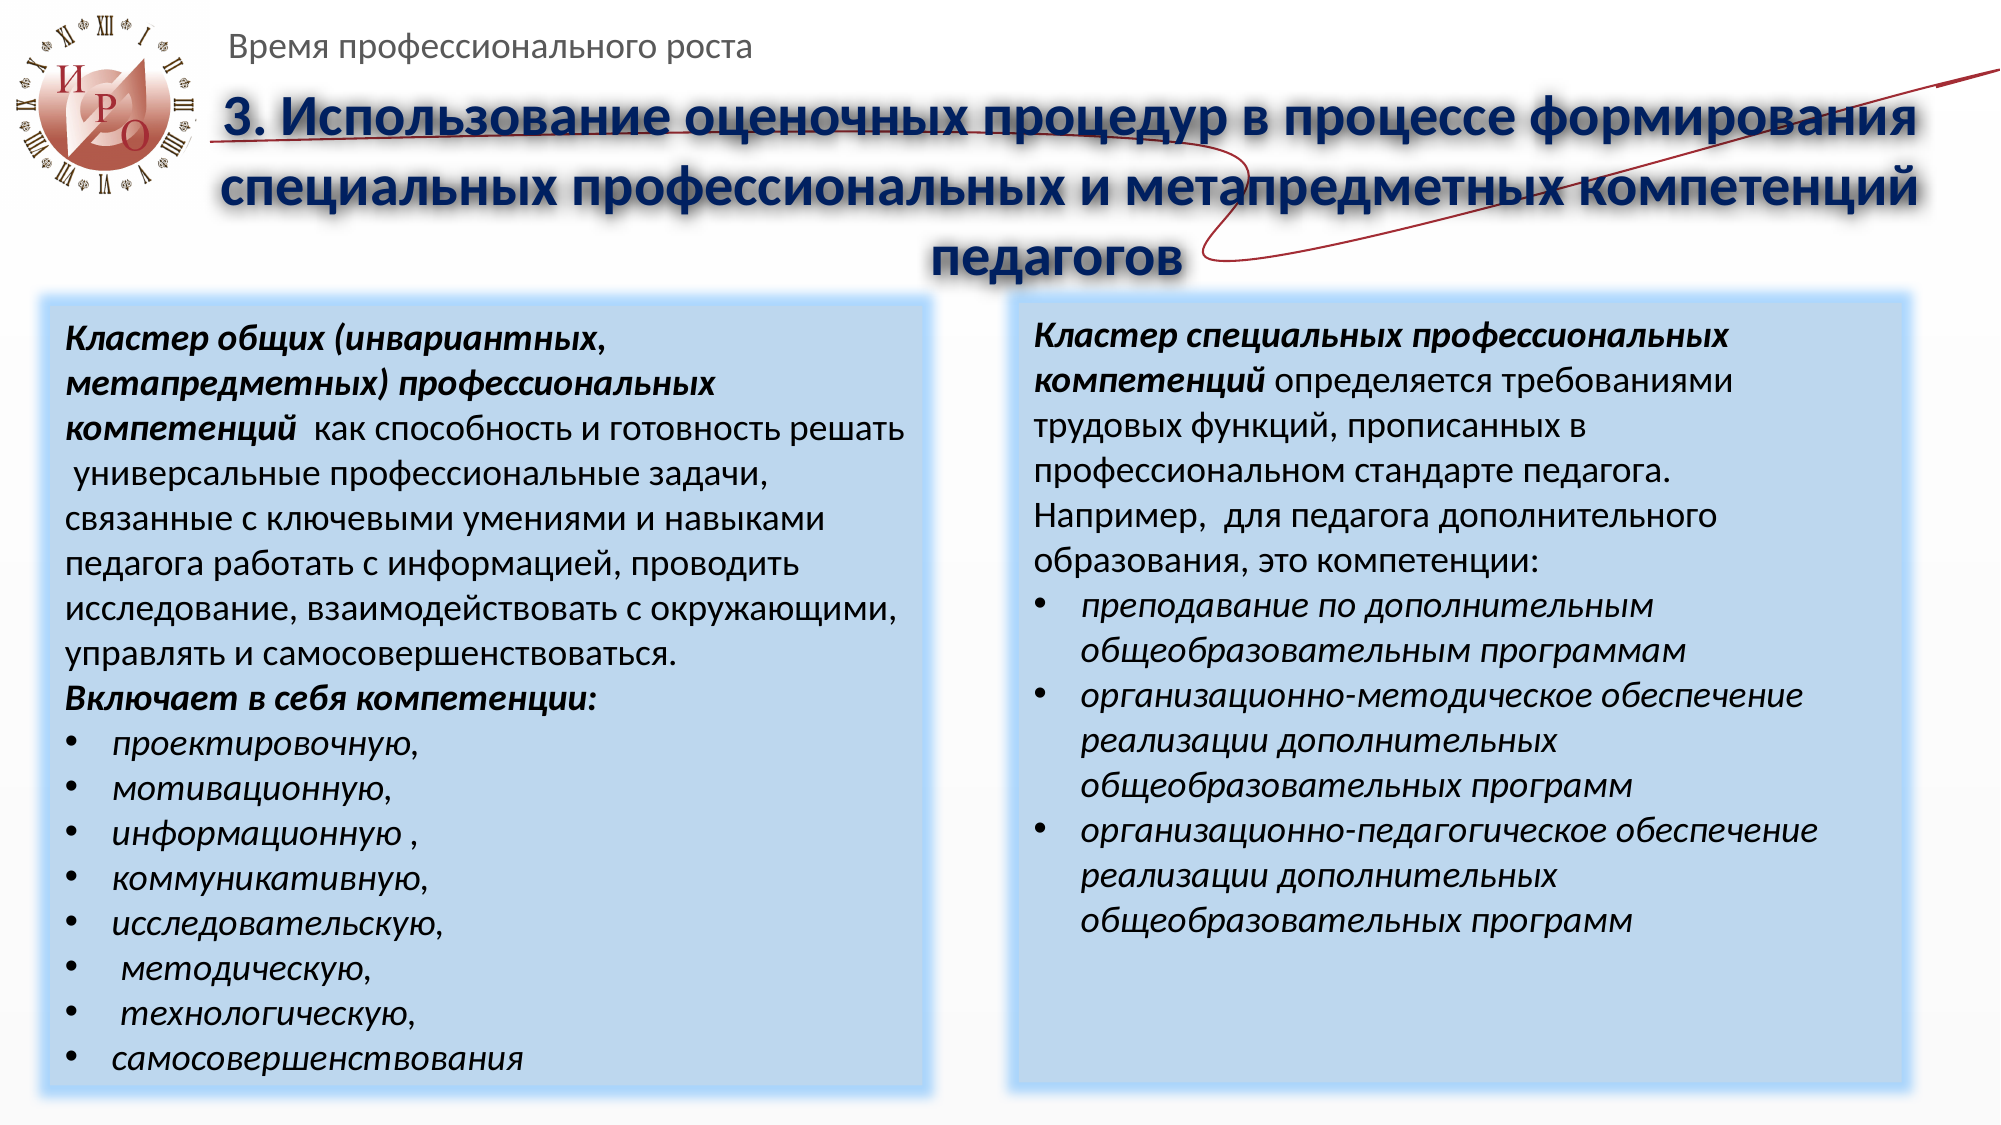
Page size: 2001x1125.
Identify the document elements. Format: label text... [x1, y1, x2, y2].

text_box Кластер специальных профессиональных компетенций определяется требованиями трудовых функций, прописанных в профессиональном стандарте педагога. Например, для педагога дополнительного образования, это компетенции: преподавание по дополнительным общеобразовательным программам организационно-методическое обеспечение реализации дополнительных общеобразовательных программ организационно-педагогическое обеспечение реализации дополнительных общеобразовательных программ [1018, 302, 1902, 1083]
text_box Время профессионального роста [213, 14, 778, 56]
picture [0, 0, 210, 210]
text_box 3. Использование оценочных процедур в процессе формирования специальных профессиональных и метапредметных компетенций педагогов [160, 69, 1981, 295]
text_box Кластер общих (инвариантных, метапредметных) профессиональных компетенций как способность и готовность решать универсальные профессиональные задачи, связанные с ключевыми умениями и навыками педагога работать с информацией, проводить исследование, взаимодействовать с окружающими, управлять и самосовершенствоваться. Включает в себя компетенции: проектировочную, мотивационную, информационную , коммуникативную, исследовательскую, методическую, технологическую, самосовершенствования [50, 305, 923, 1086]
